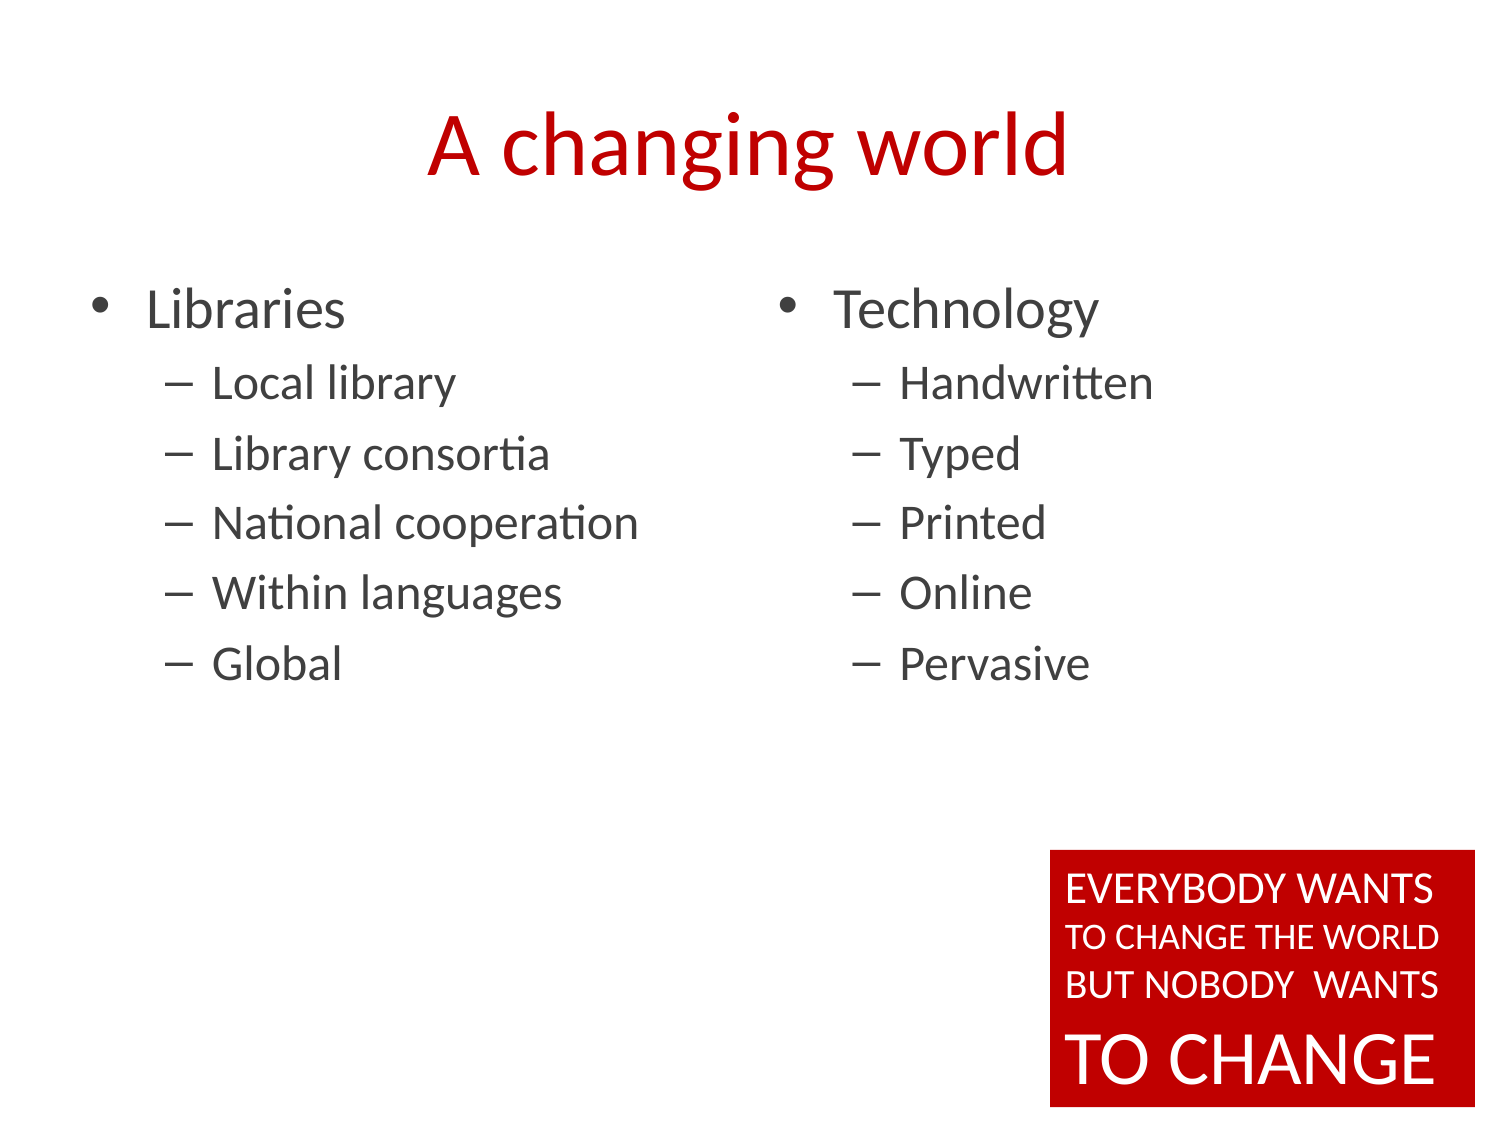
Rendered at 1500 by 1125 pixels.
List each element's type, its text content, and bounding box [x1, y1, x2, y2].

title A changing world [75, 45, 1425, 233]
list Technology Handwritten Typed Printed Online Pervasive [762, 262, 1425, 1005]
list Libraries Local library Library consortia National cooperation Within languages Global [75, 262, 738, 1005]
text_box EVERYBODY WANTS TO CHANGE THE WORLD BUT NOBODY WANTS TO CHANGE [1050, 849, 1475, 1108]
